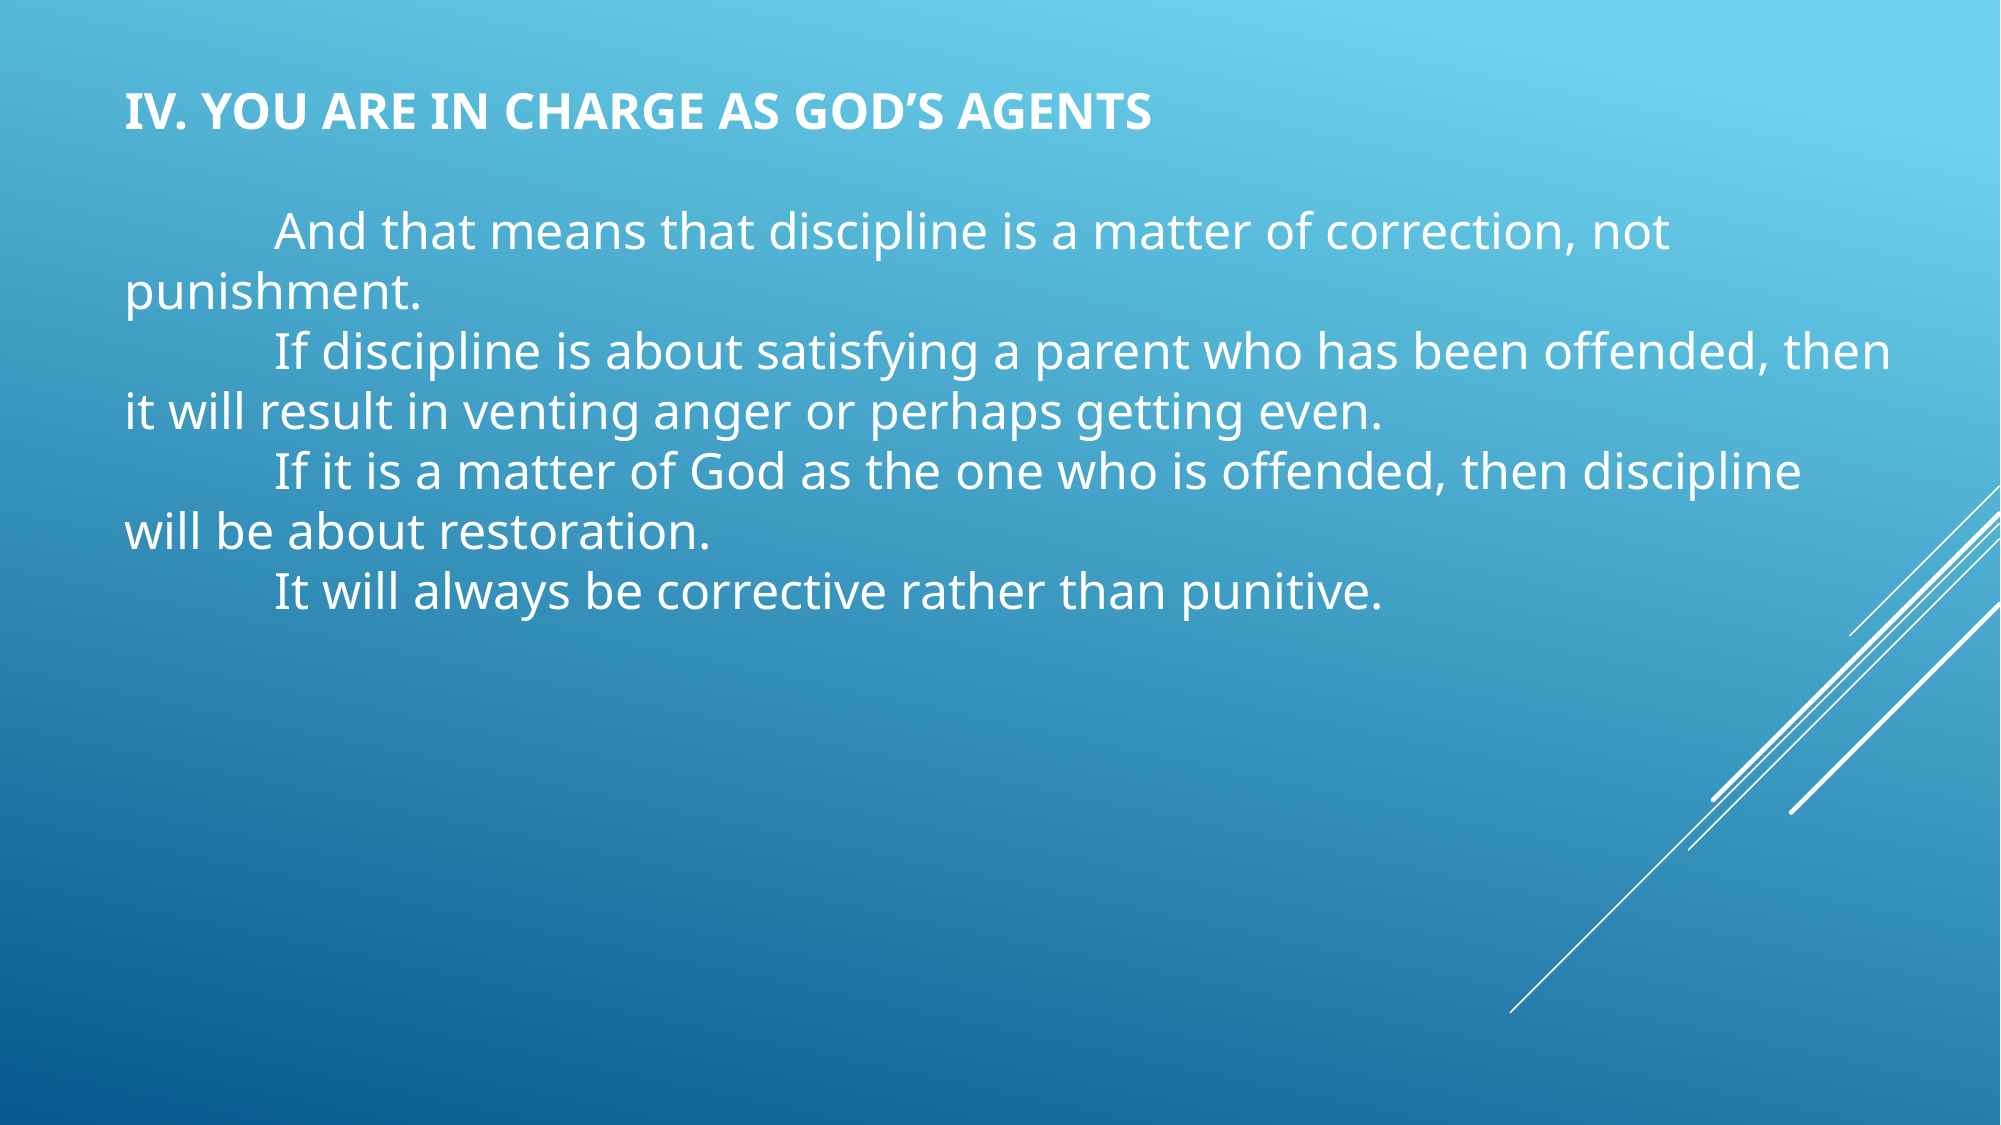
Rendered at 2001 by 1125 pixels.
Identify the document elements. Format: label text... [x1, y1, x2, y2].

text_box IV. YOU ARE IN CHARGE AS GOD’S AGENTS And that means that discipline is a matter of correction, not punishment. If discipline is about satisfying a parent who has been offended, then it will result in venting anger or perhaps getting even. If it is a matter of God as the one who is offended, then discipline will be about restoration. It will always be corrective rather than punitive. [109, 71, 1910, 627]
